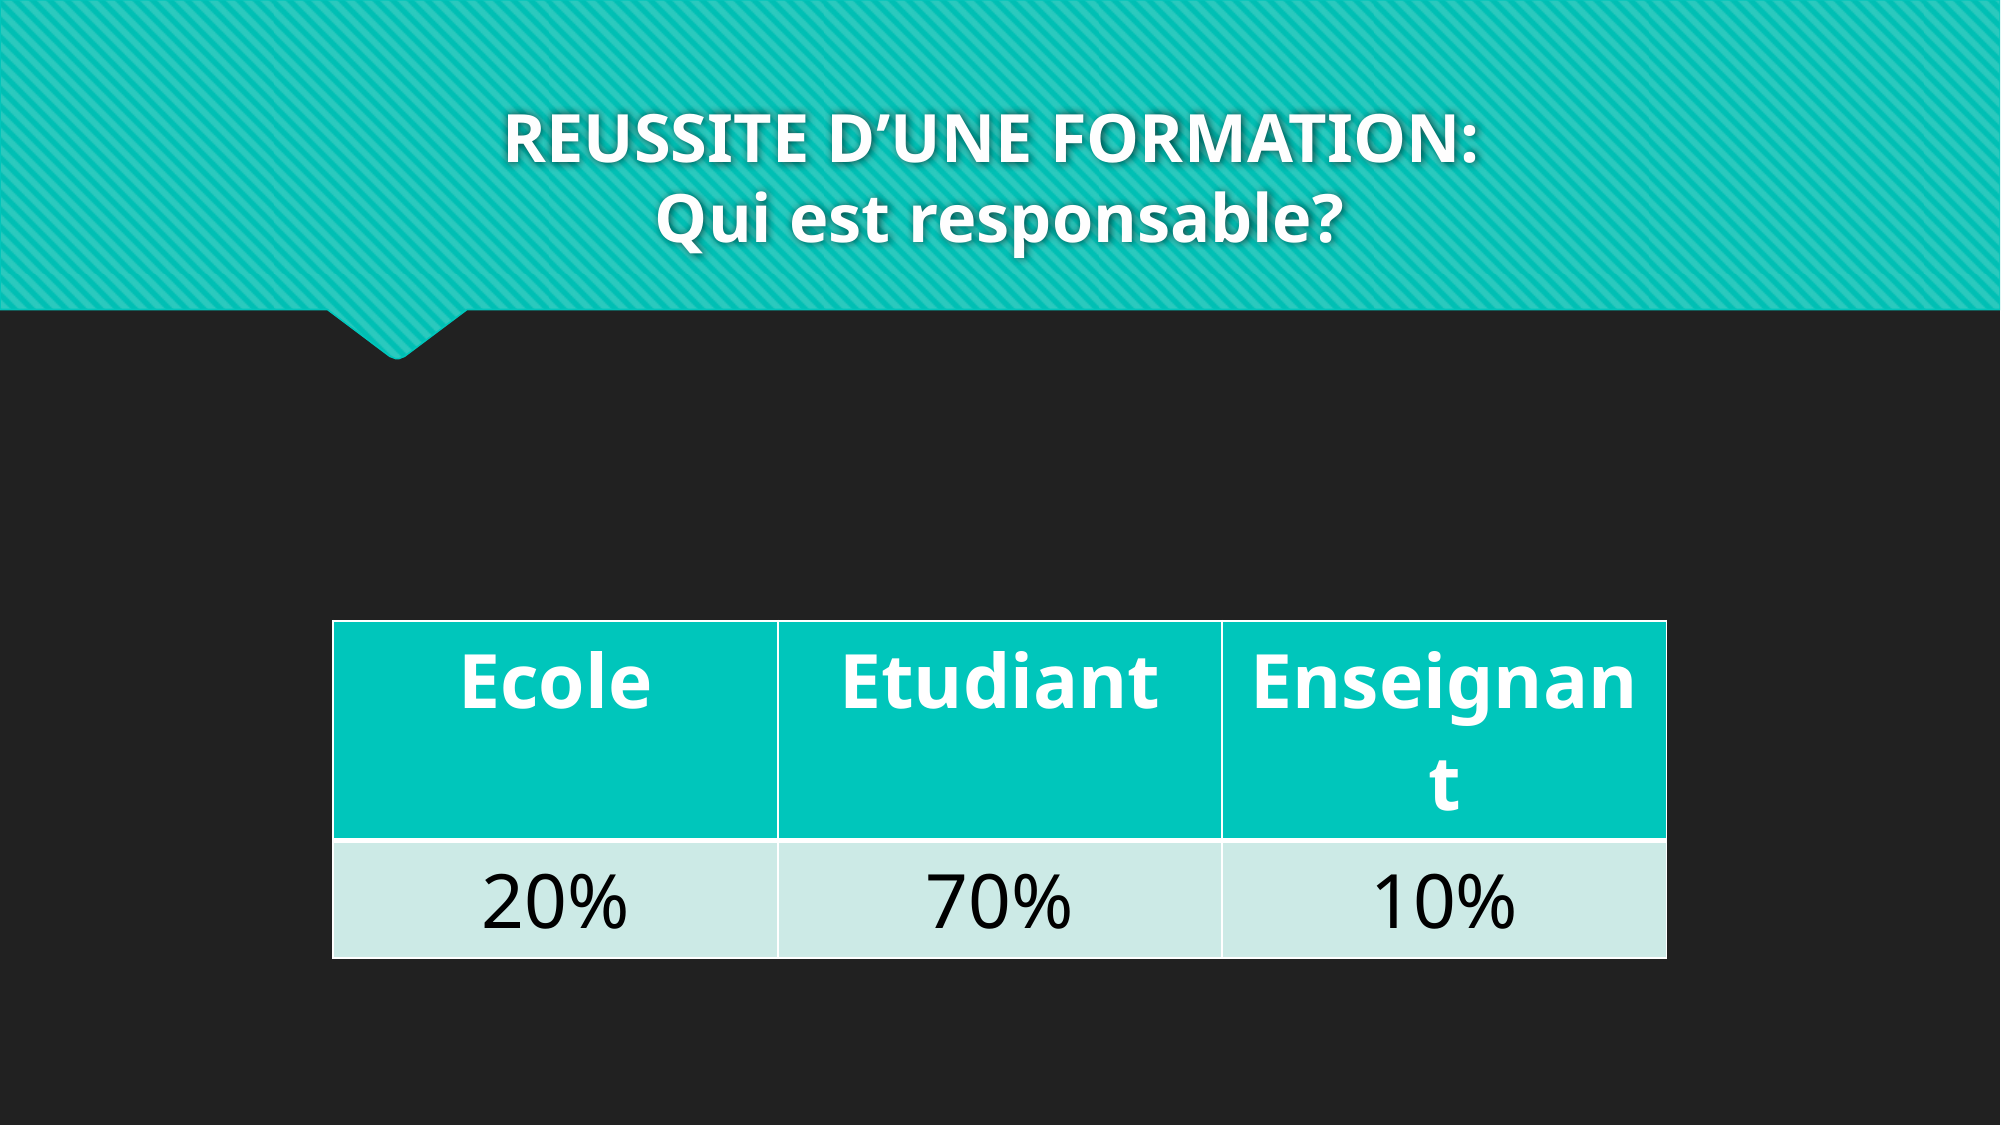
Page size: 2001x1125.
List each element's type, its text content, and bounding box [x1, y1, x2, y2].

table_header Etudiant [779, 622, 1221, 838]
title REUSSITE D’UNE FORMATION: Qui est responsable? [132, 73, 1868, 264]
table_header Enseignant [1223, 622, 1666, 838]
table_cell 70% [779, 843, 1221, 957]
table_cell 10% [1223, 843, 1666, 957]
table_header Ecole [334, 622, 777, 838]
table_cell 20% [334, 843, 777, 957]
